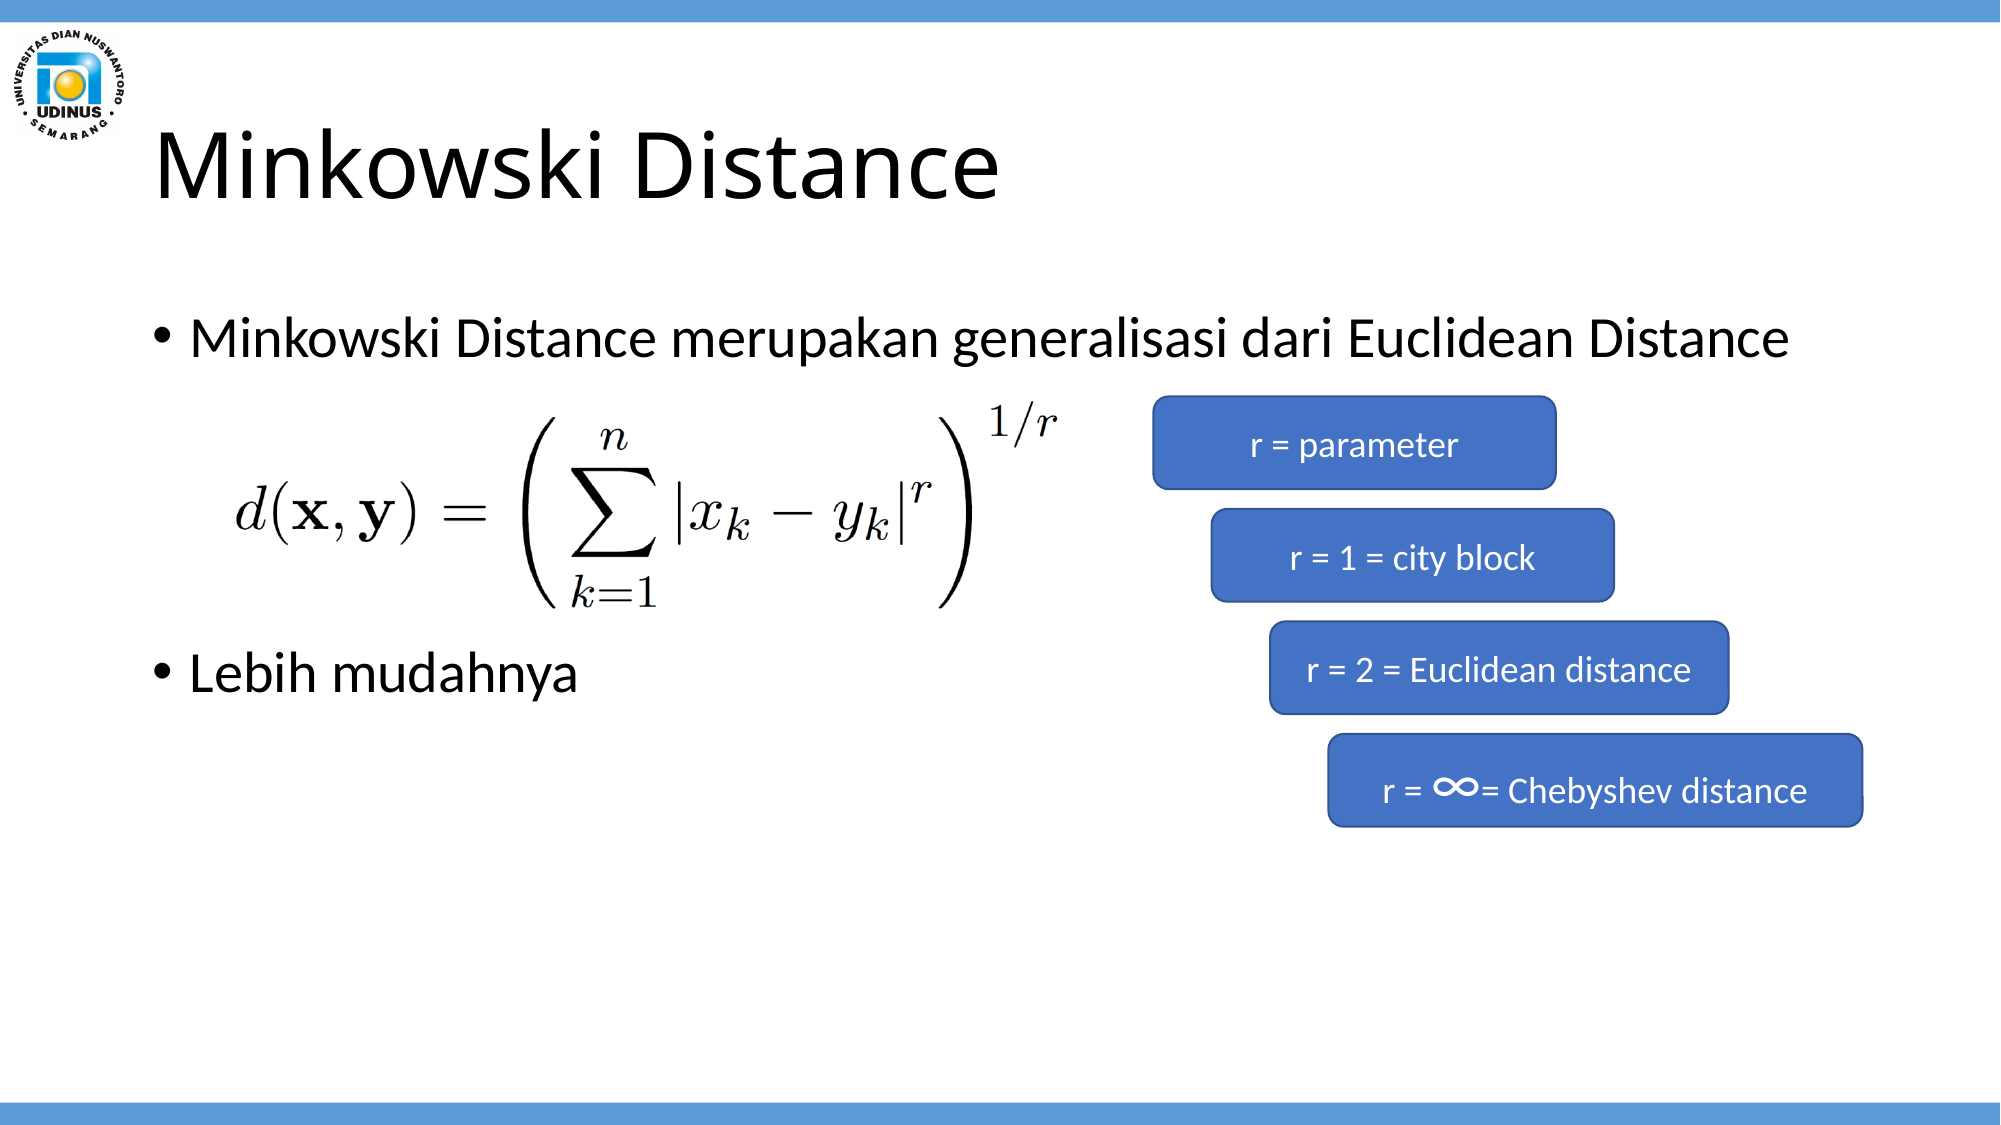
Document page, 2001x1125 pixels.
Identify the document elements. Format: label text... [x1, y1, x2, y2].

picture [226, 396, 1065, 622]
picture [14, 30, 124, 140]
text_box r = parameter [1152, 395, 1557, 491]
text_box r = ∞= Chebyshev distance [1327, 732, 1864, 828]
text_box r = 2 = Euclidean distance [1269, 620, 1730, 716]
text_box r = 1 = city block [1210, 507, 1616, 603]
title Minkowski Distance [137, 59, 1863, 278]
